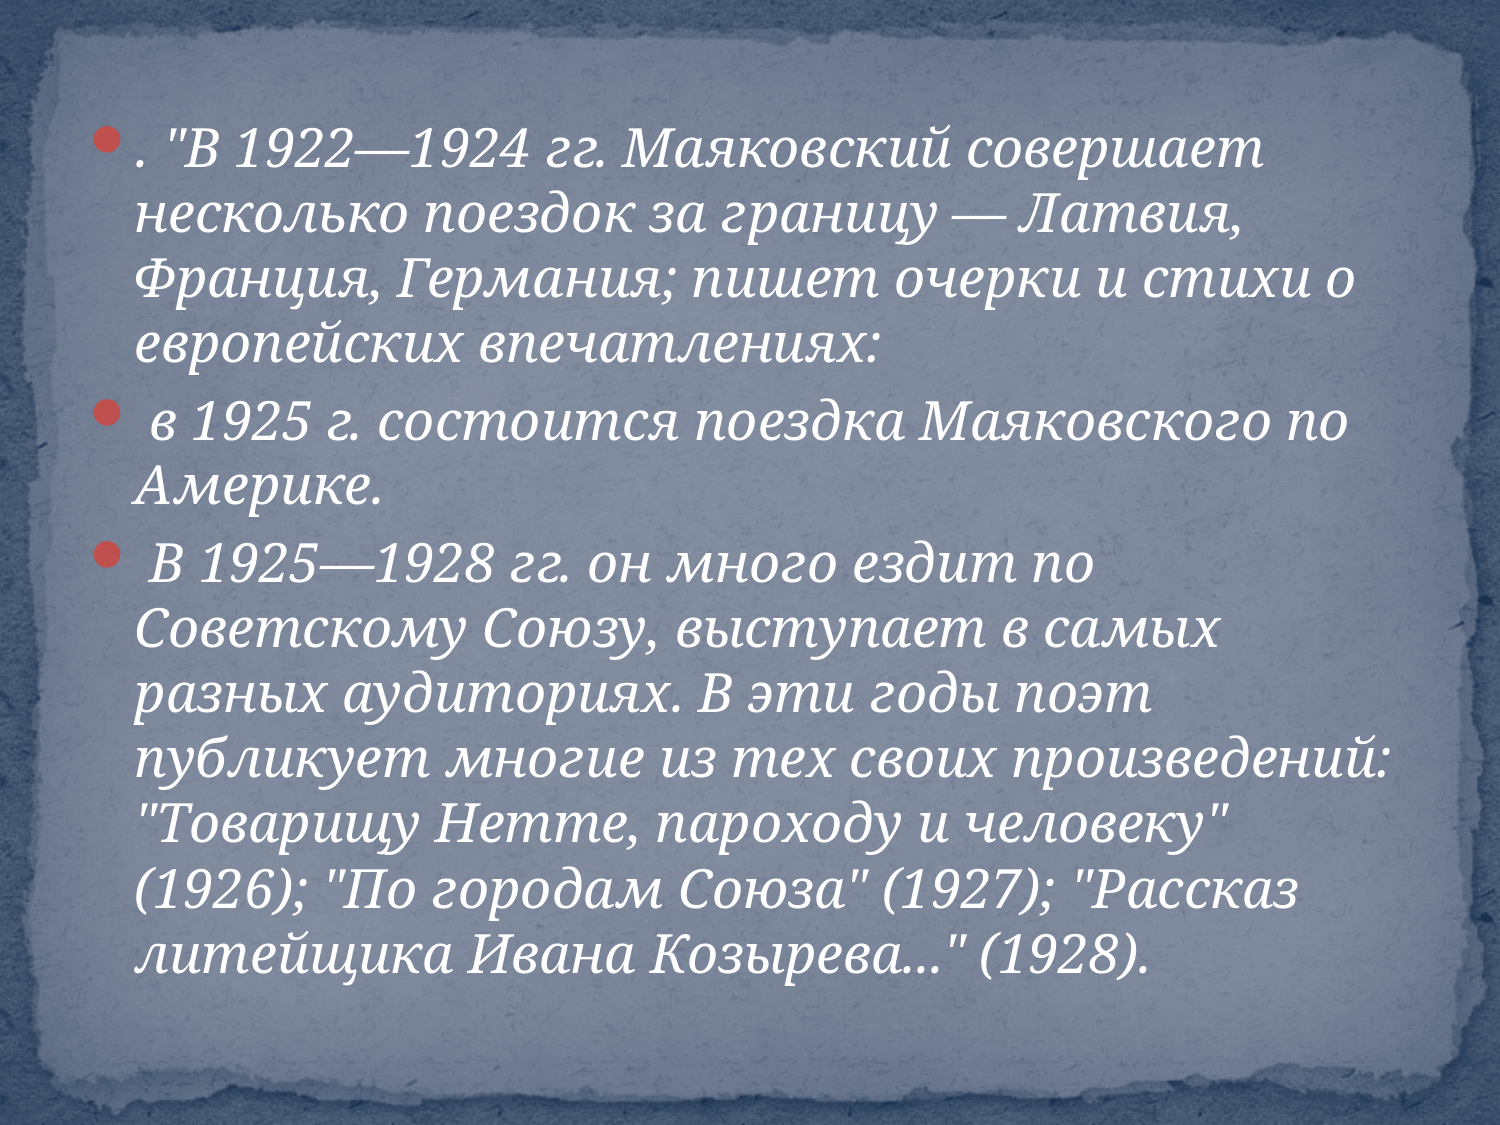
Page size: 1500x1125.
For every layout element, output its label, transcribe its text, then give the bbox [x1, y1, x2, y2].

list . "В 1922—1924 гг. Маяковский совершает несколько поездок за границу — Латвия, Франция, Германия; пишет очерки и стихи о европейских впечатлениях: в 1925 г. состоится поездка Маяковского по Америке. В 1925—1928 гг. он много ездит по Советскому Союзу, выступает в самых разных аудиториях. В эти годы поэт публикует многие из тех своих произведений: "Товарищу Нетте, пароходу и человеку" (1926); "По городам Союза" (1927); "Рассказ литейщика Ивана Козырева..." (1928). [75, 105, 1425, 1000]
